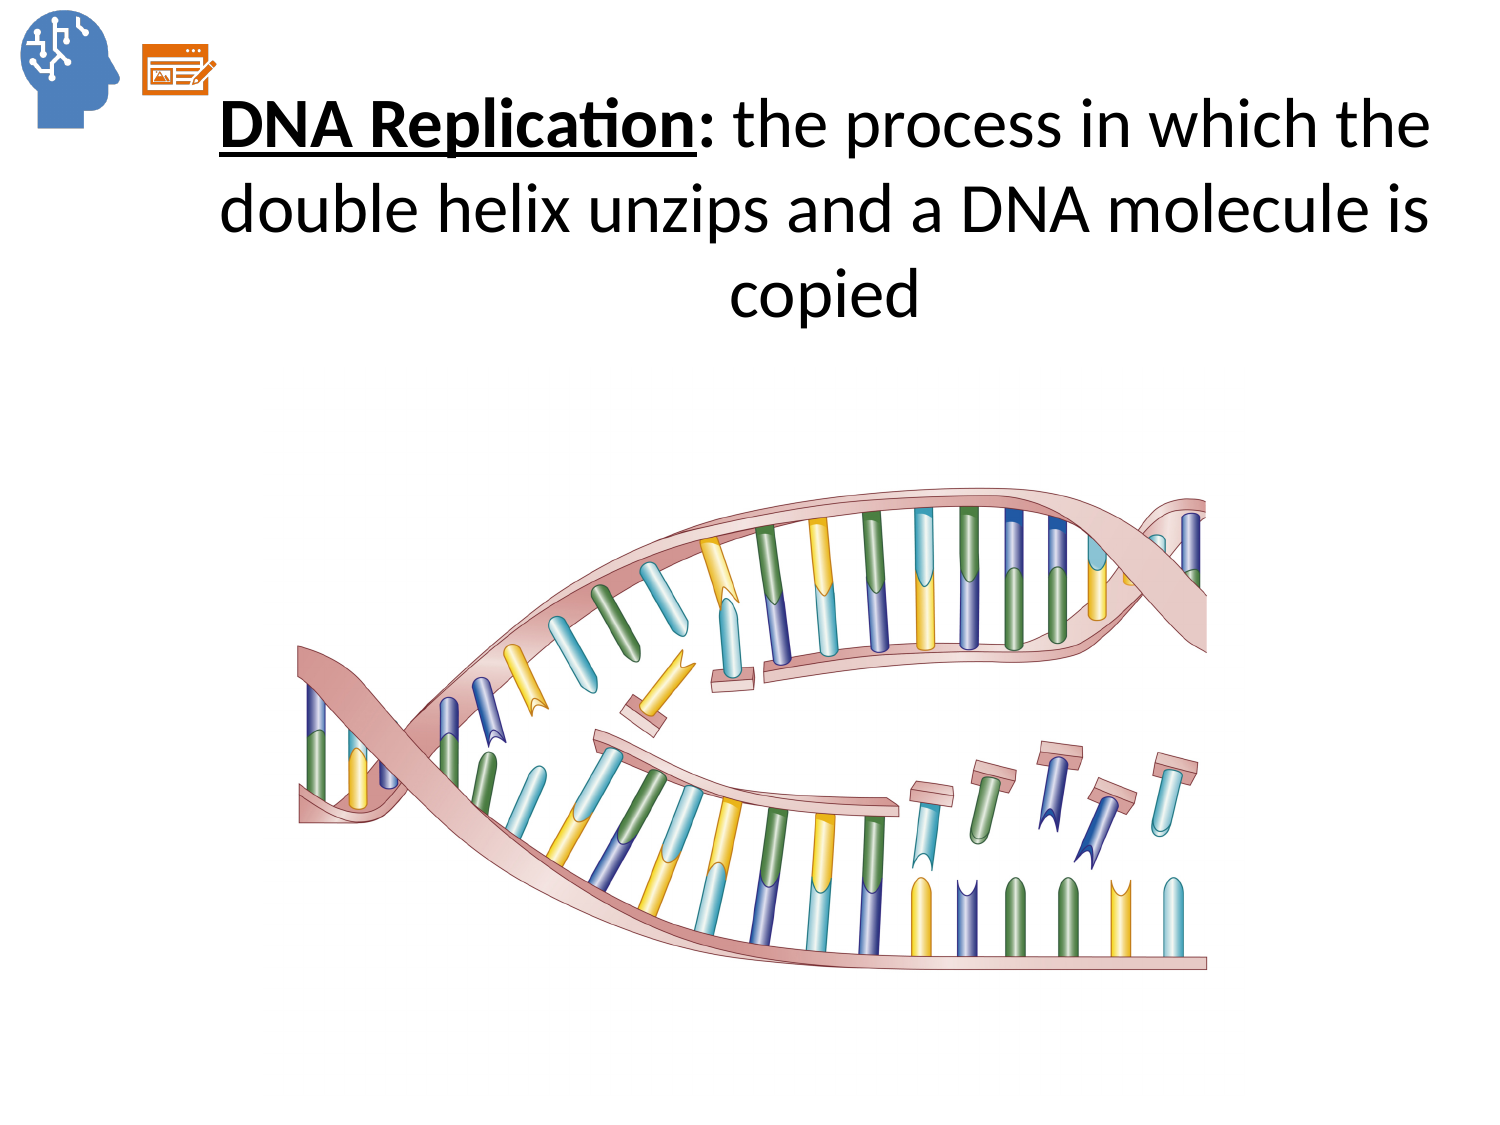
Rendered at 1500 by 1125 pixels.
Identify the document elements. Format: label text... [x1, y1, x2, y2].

picture [262, 367, 1246, 1097]
title DNA Replication: the process in which the double helix unzips and a DNA molecule is copied [203, 40, 1449, 368]
text_box [0, 0, 134, 140]
picture [139, 30, 218, 109]
